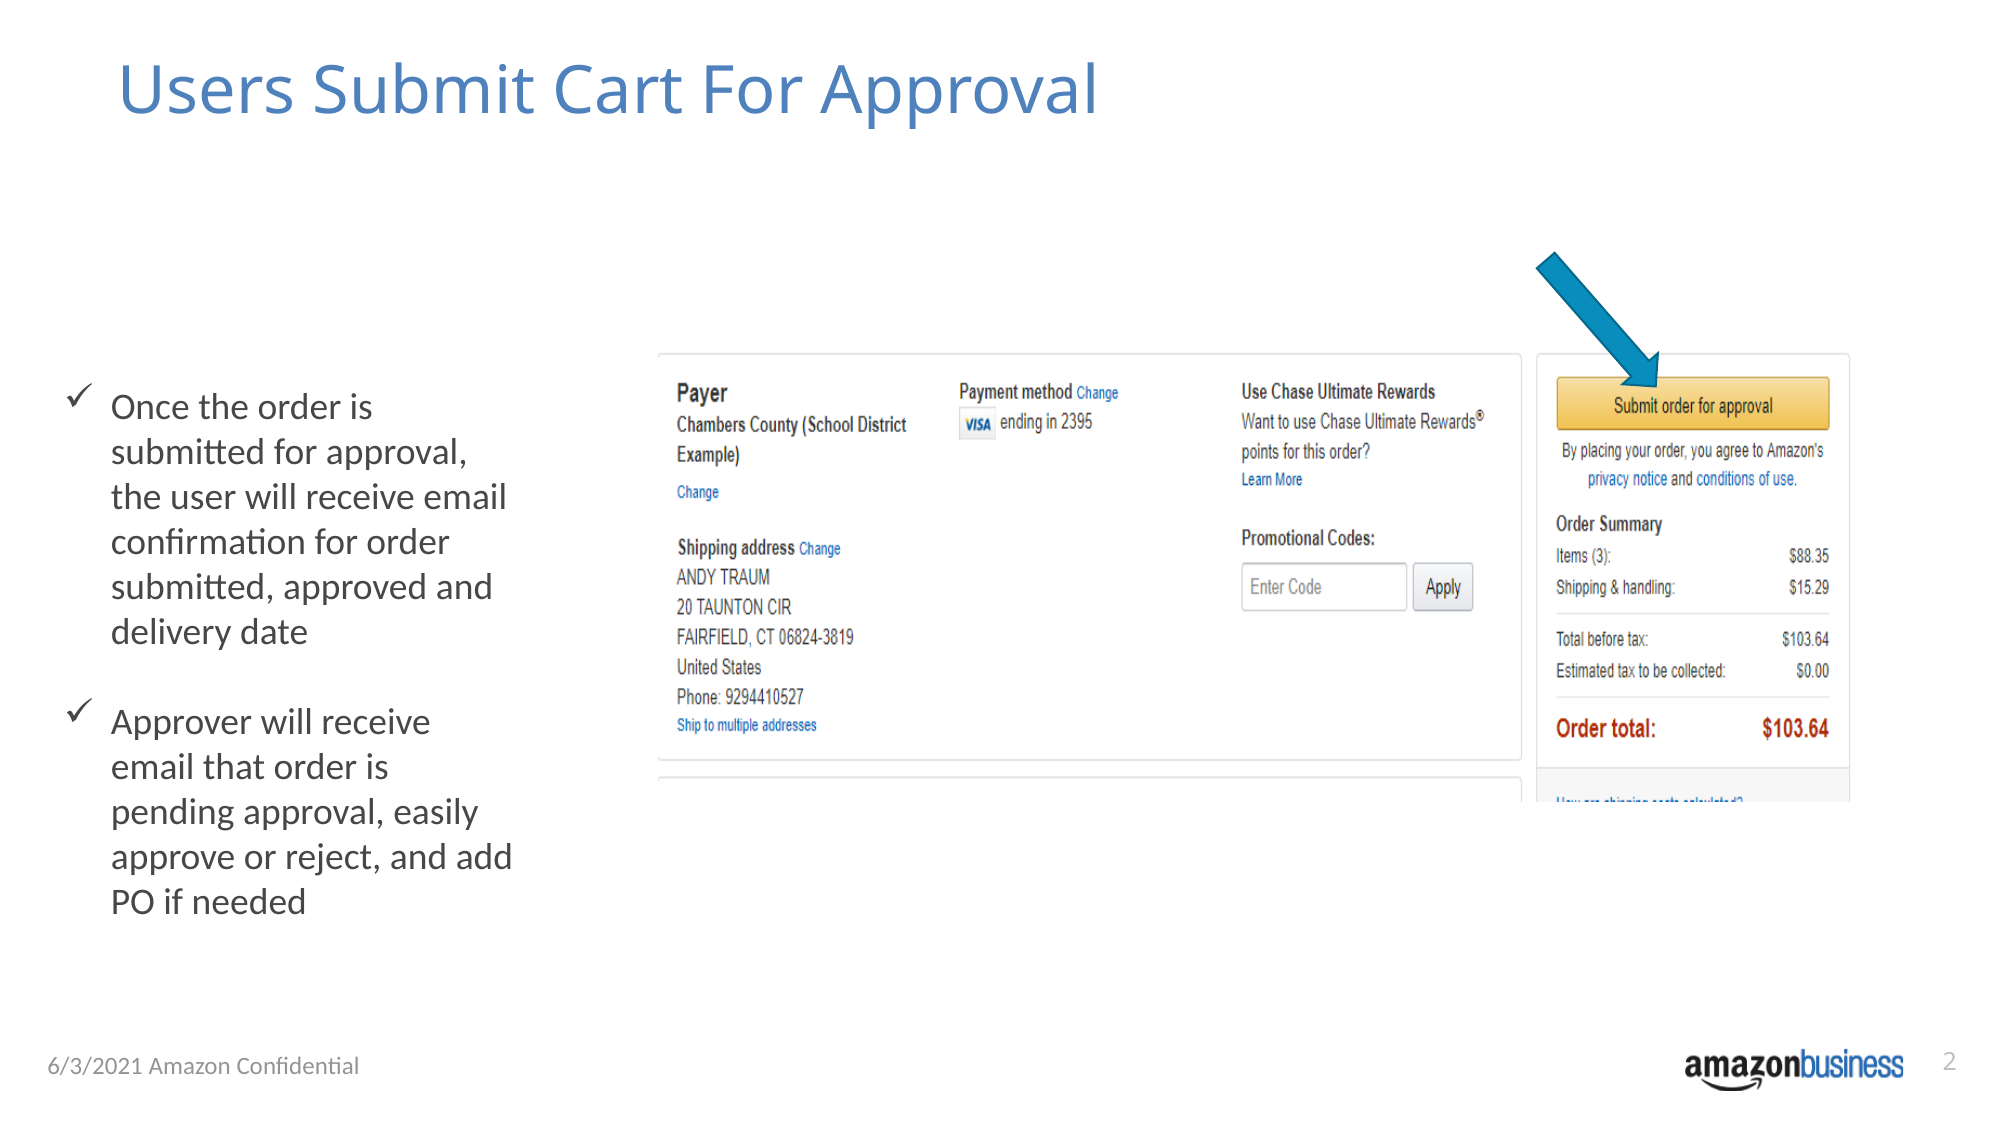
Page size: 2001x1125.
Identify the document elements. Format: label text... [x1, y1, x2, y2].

text_box Once the order is submitted for approval, the user will receive email confirmation for order submitted, approved and delivery date Approver will receive email that order is pending approval, easily approve or reject, and add PO if needed [49, 374, 533, 974]
text_box Users Submit Cart For Approval [103, 39, 1639, 134]
text_box [1535, 251, 1620, 325]
picture [658, 325, 1887, 802]
